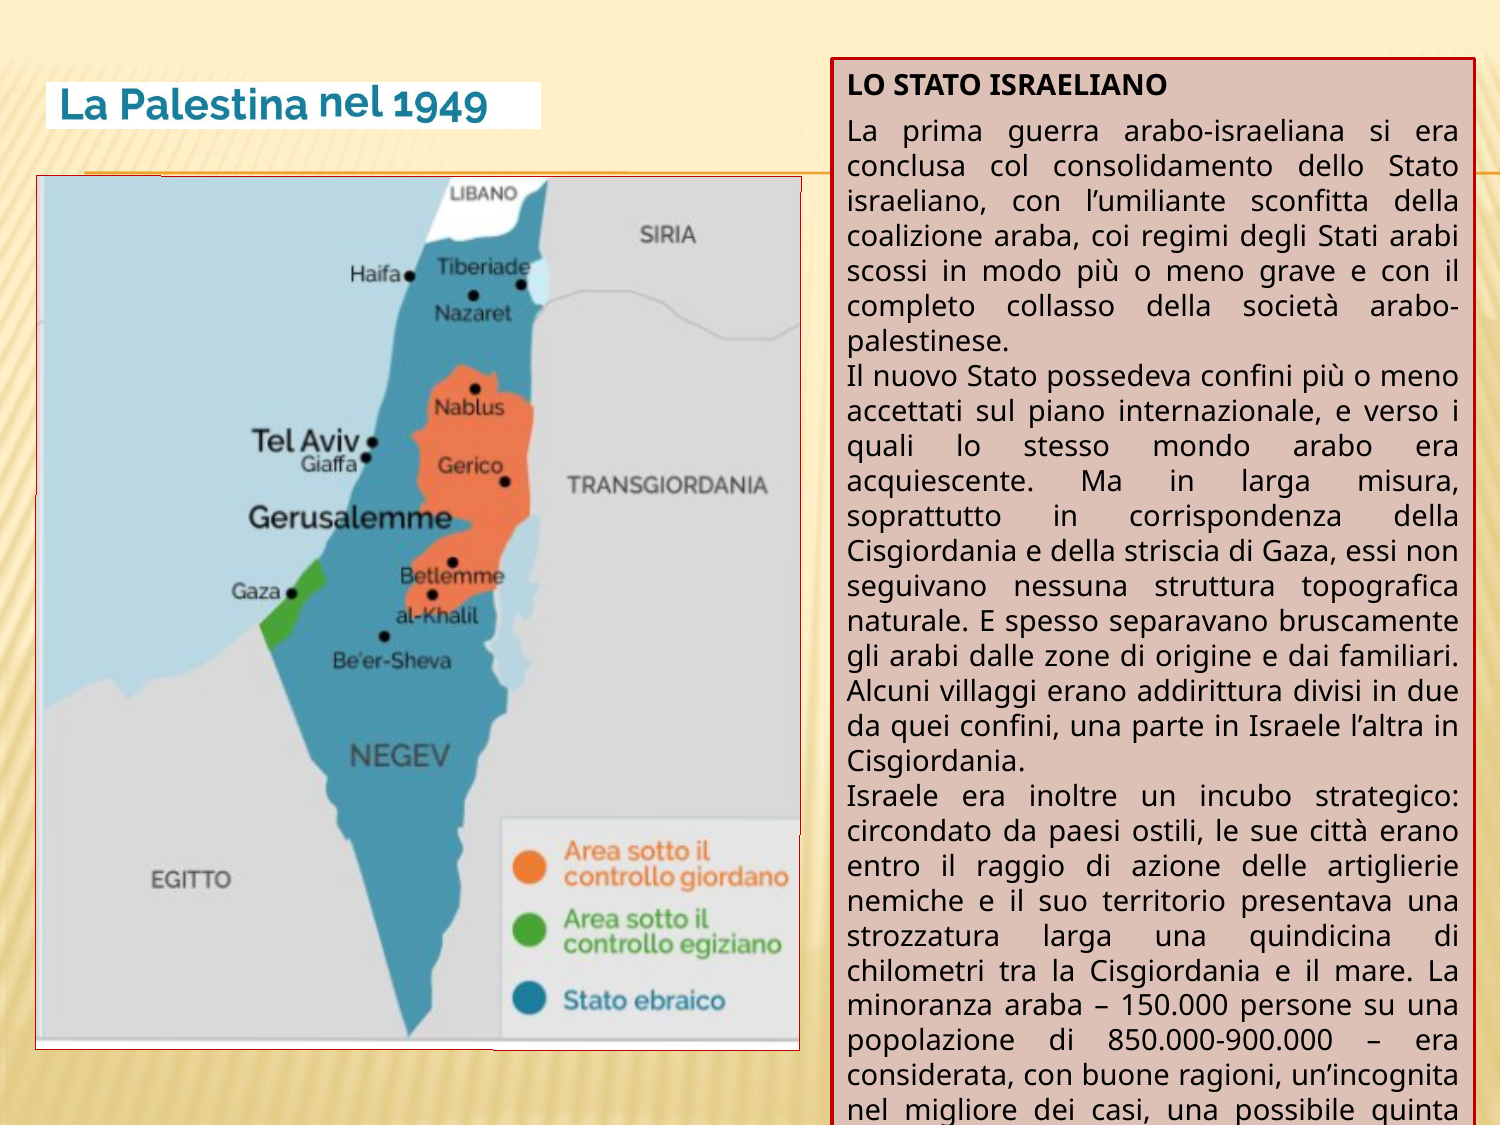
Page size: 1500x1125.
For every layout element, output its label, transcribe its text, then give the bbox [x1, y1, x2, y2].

picture [0, 0, 1500, 1125]
picture [1475, 175, 1500, 1125]
text_box LO STATO ISRAELIANO La prima guerra arabo-israeliana si era conclusa col consolidamento dello Stato israeliano, con l’umiliante sconfitta della coalizione araba, coi regimi degli Stati arabi scossi in modo più o meno grave e con il completo collasso della società arabo-palestinese. Il nuovo Stato possedeva confini più o meno accettati sul piano internazionale, e verso i quali lo stesso mondo arabo era acquiescente. Ma in larga misura, soprattutto in corrispondenza della Cisgiordania e della striscia di Gaza, essi non seguivano nessuna struttura topografica naturale. E spesso separavano bruscamente gli arabi dalle zone di origine e dai familiari. Alcuni villaggi erano addirittura divisi in due da quei confini, una parte in Israele l’altra in Cisgiordania. Israele era inoltre un incubo strategico: circondato da paesi ostili, le sue città erano entro il raggio di azione delle artiglierie nemiche e il suo territorio presentava una strozzatura larga una quindicina di chilometri tra la Cisgiordania e il mare. La minoranza araba – 150.000 persone su una popolazione di 850.000-900.000 – era considerata, con buone ragioni, un’incognita nel migliore dei casi, una possibile quinta colonna nel peggiore. da B. Morris Vittime [831, 58, 1475, 1125]
